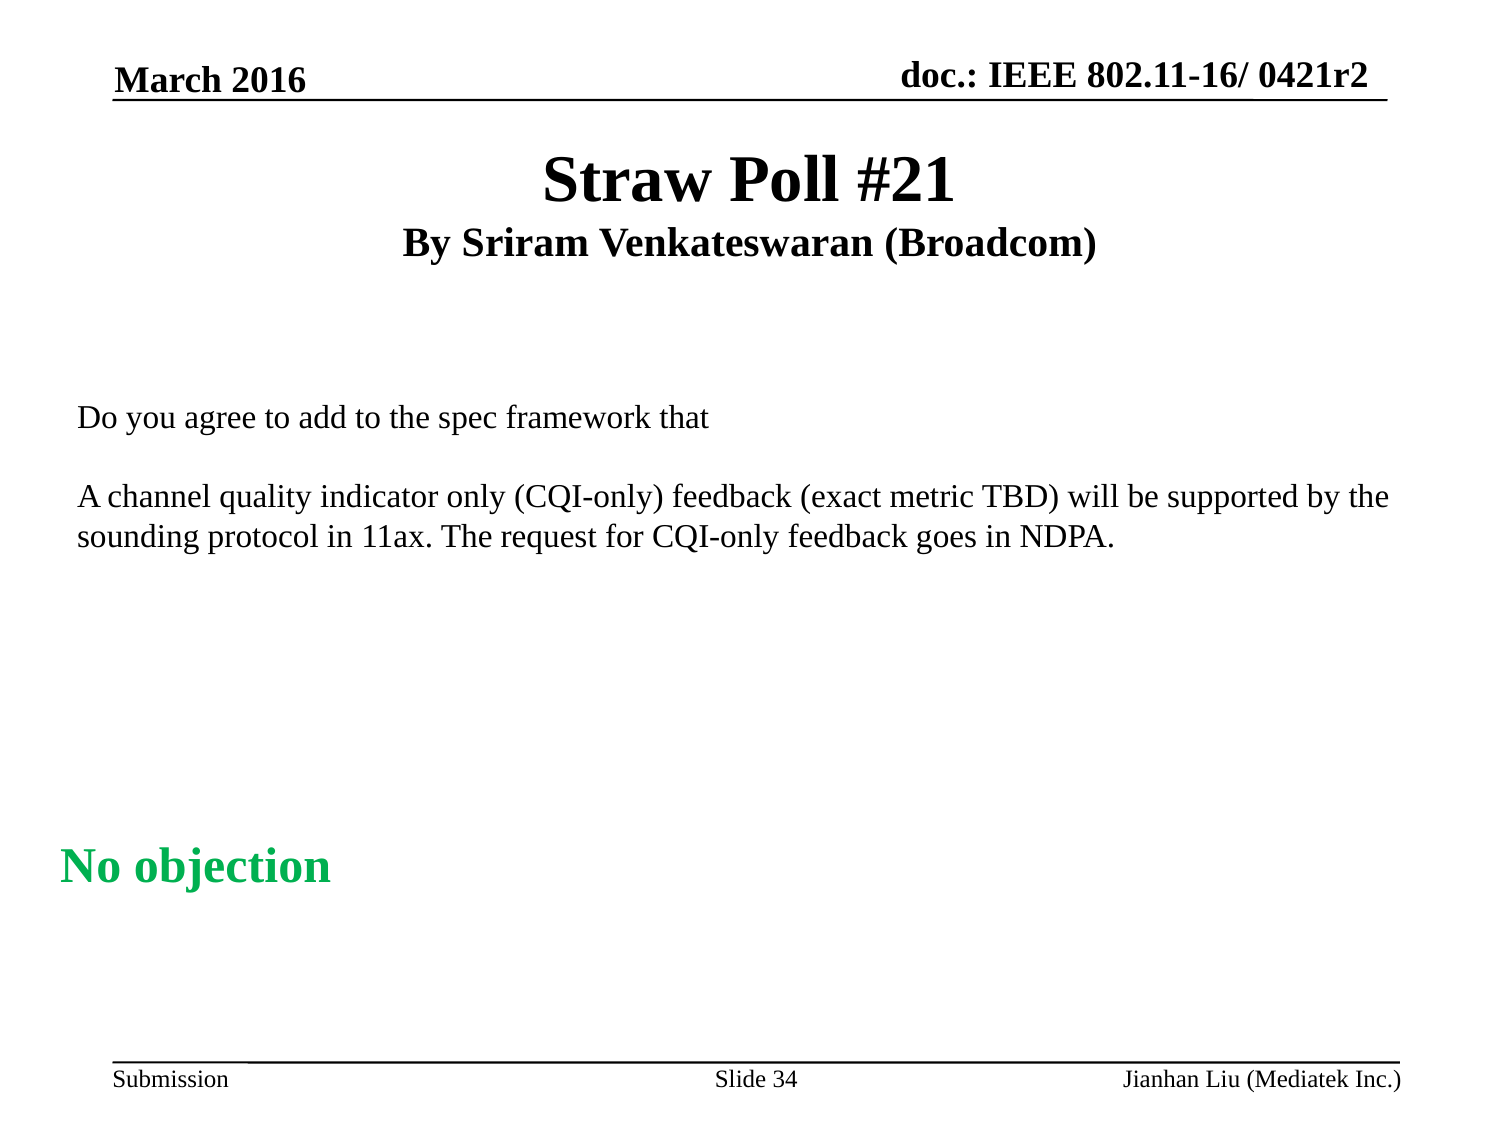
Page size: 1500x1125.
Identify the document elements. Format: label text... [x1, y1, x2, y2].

slide_number Slide 34 [712, 1061, 800, 1093]
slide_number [114, 54, 309, 101]
title Straw Poll #21 By Sriram Venkateswaran (Broadcom) [112, 112, 1388, 288]
footer Jianhan Liu (Mediatek Inc.) [1118, 1061, 1402, 1093]
text_box No objection [45, 824, 459, 900]
text_box Do you agree to add to the spec framework that A channel quality indicator only (CQI-only) feedback (exact metric TBD) will be supported by the sounding protocol in 11ax. The request for CQI-only feedback goes in NDPA. [62, 387, 1475, 682]
